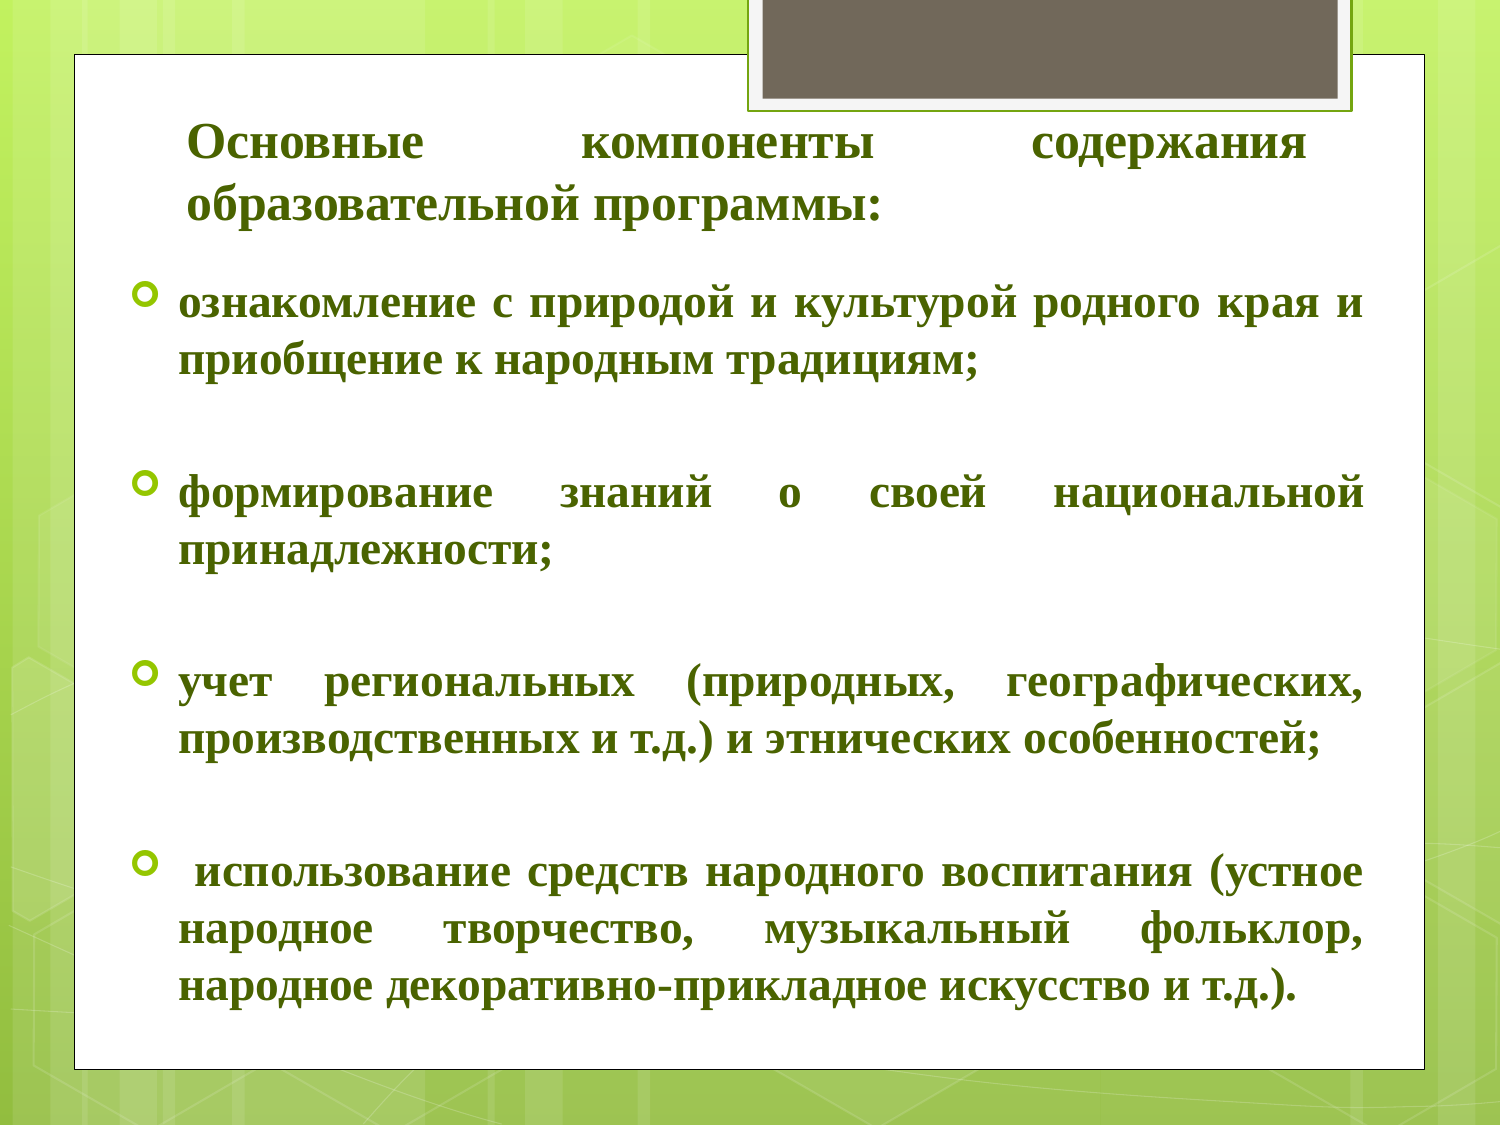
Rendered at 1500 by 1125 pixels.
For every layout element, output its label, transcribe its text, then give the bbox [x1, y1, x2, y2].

list ознакомление с природой и культурой родного края и приобщение к народным традициям; формирование знаний о своей национальной принадлежности; учет региональных (природных, географических, производственных и т.д.) и этнических особенностей; использование средств народного воспитания (устное народное творчество, музыкальный фольклор, народное декоративно-прикладное искусство и т.д.). [105, 262, 1380, 1031]
title Основные компоненты содержания образовательной программы: [171, 98, 1324, 239]
